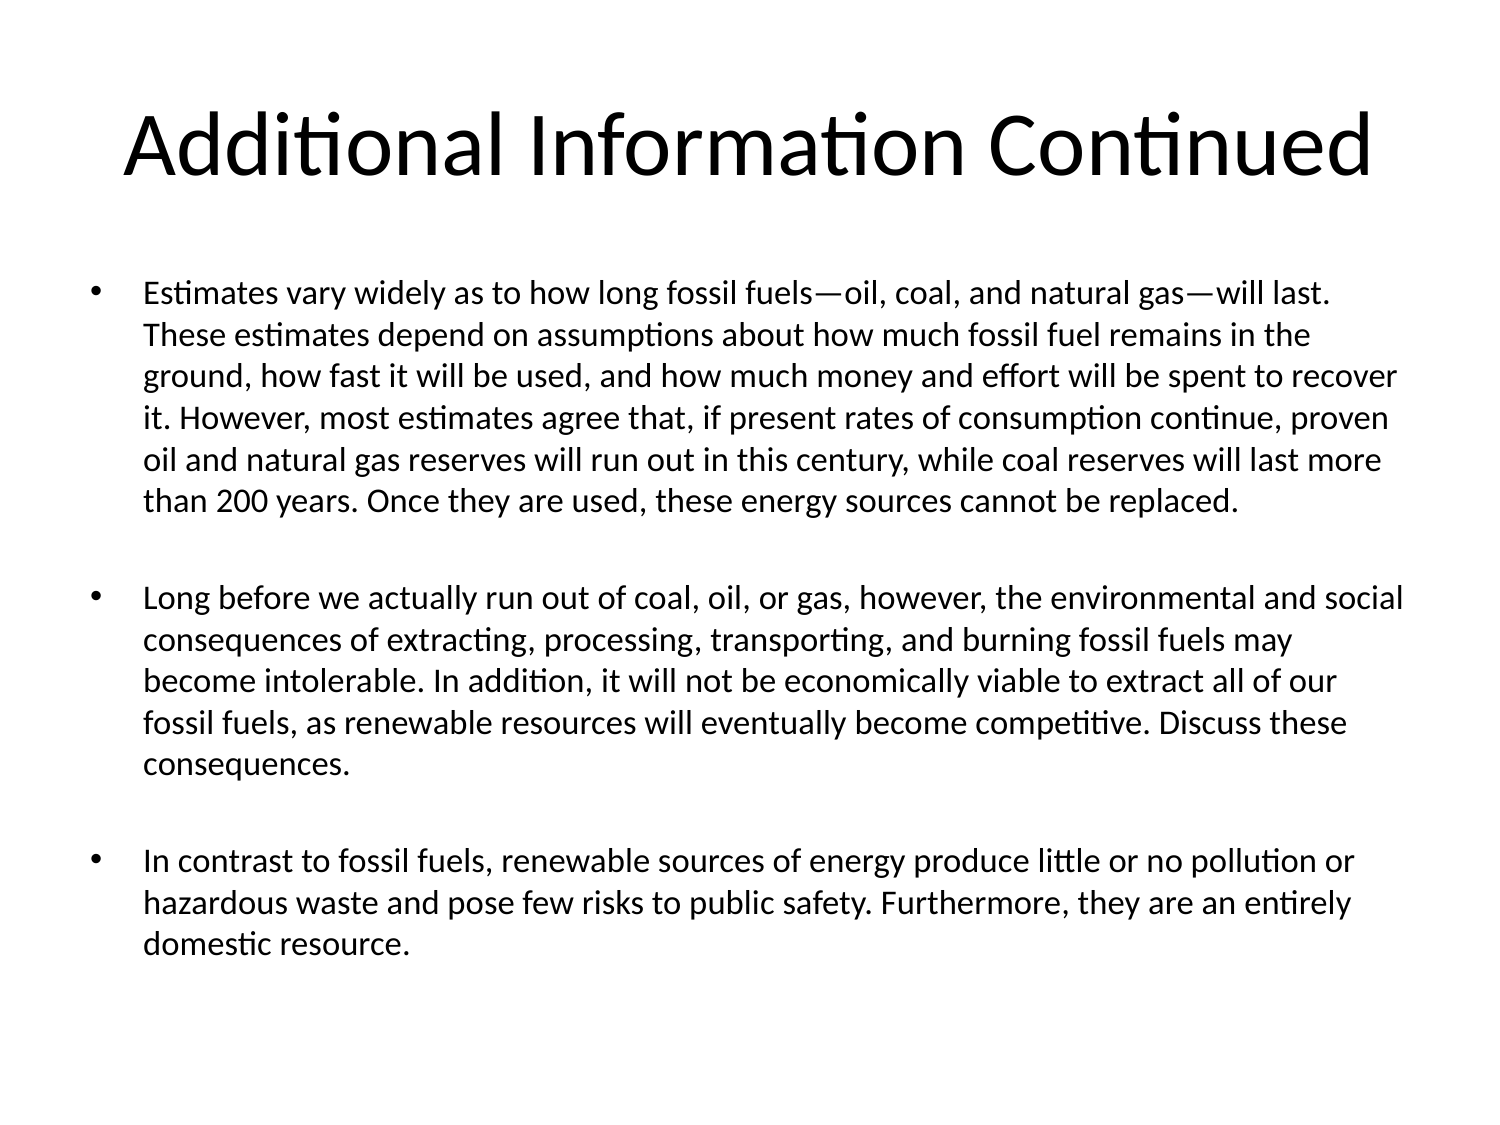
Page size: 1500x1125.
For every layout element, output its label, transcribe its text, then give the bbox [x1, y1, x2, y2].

list Estimates vary widely as to how long fossil fuels—oil, coal, and natural gas—will last. These estimates depend on assumptions about how much fossil fuel remains in the ground, how fast it will be used, and how much money and effort will be spent to recover it. However, most estimates agree that, if present rates of consumption continue, proven oil and natural gas reserves will run out in this century, while coal reserves will last more than 200 years. Once they are used, these energy sources cannot be replaced. Long before we actually run out of coal, oil, or gas, however, the environmental and social consequences of extracting, processing, transporting, and burning fossil fuels may become intolerable. In addition, it will not be economically viable to extract all of our fossil fuels, as renewable resources will eventually become competitive. Discuss these consequences. In contrast to fossil fuels, renewable sources of energy produce little or no pollution or hazardous waste and pose few risks to public safety. Furthermore, they are an entirely domestic resource. [75, 262, 1425, 1005]
title Additional Information Continued [75, 45, 1425, 233]
